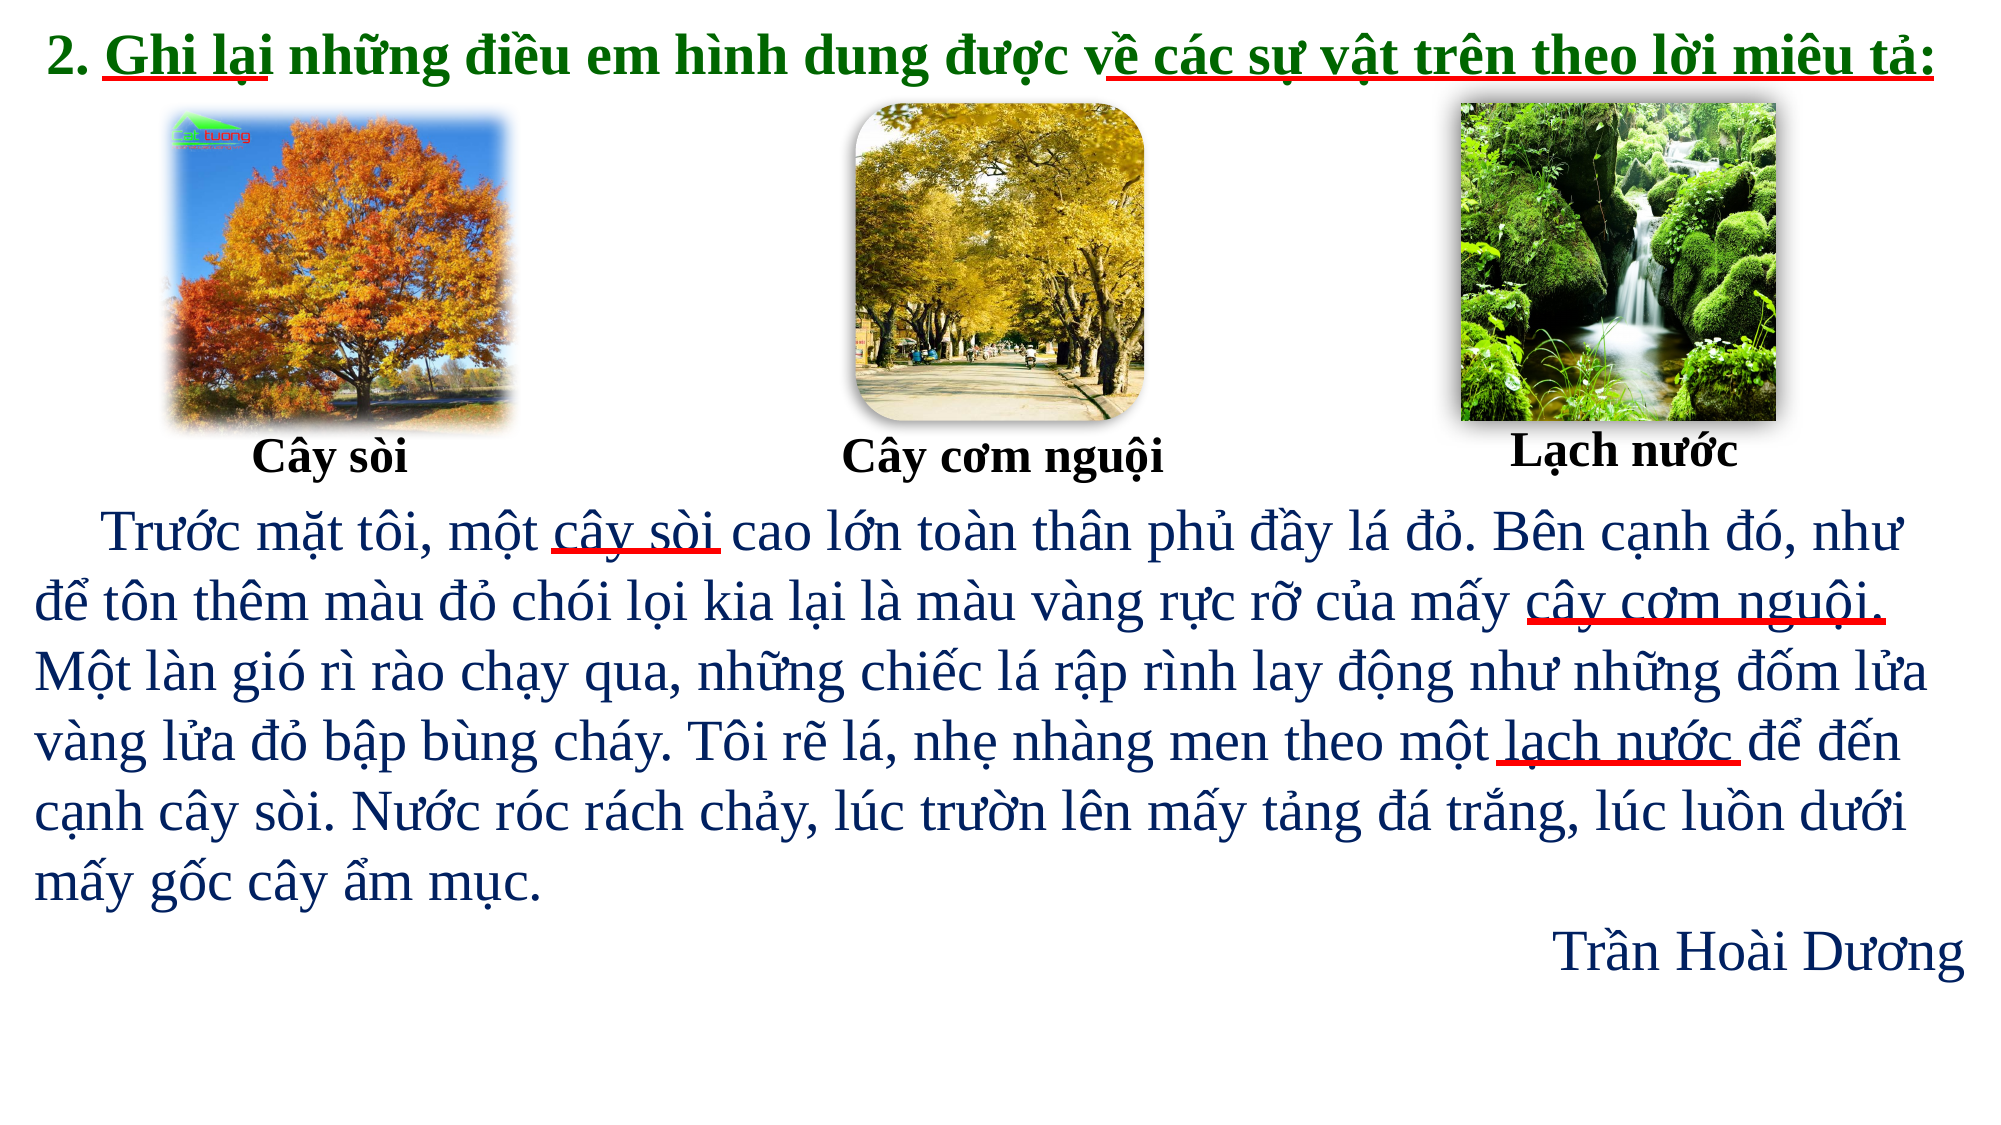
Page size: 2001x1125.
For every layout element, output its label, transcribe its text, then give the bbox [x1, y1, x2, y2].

text_box Cây sòi [236, 414, 540, 490]
picture [1461, 103, 1776, 421]
text_box Cây cơm nguội [827, 414, 1284, 490]
text_box Trước mặt tôi, một cây sòi cao lớn toàn thân phủ đầy lá đỏ. Bên cạnh đó, như để tôn thêm màu đỏ chói lọi kia lại là màu vàng rực rỡ của mấy cây cơm nguội. Một làn gió rì rào chạy qua, những chiếc lá rập rình lay động như những đốm lửa vàng lửa đỏ bập bùng cháy. Tôi rẽ lá, nhẹ nhàng men theo một lạch nước để đến cạnh cây sòi. Nước róc rách chảy, lúc trườn lên mấy tảng đá trắng, lúc luồn dưới mấy gốc cây ẩm mục. Trần Hoài Dương [19, 484, 1981, 990]
text_box Lạch nước [1496, 408, 1799, 484]
picture [855, 103, 1145, 421]
picture [157, 101, 522, 441]
text_box 2. Ghi lại những điều em hình dung được về các sự vật trên theo lời miêu tả: [31, 9, 1969, 94]
